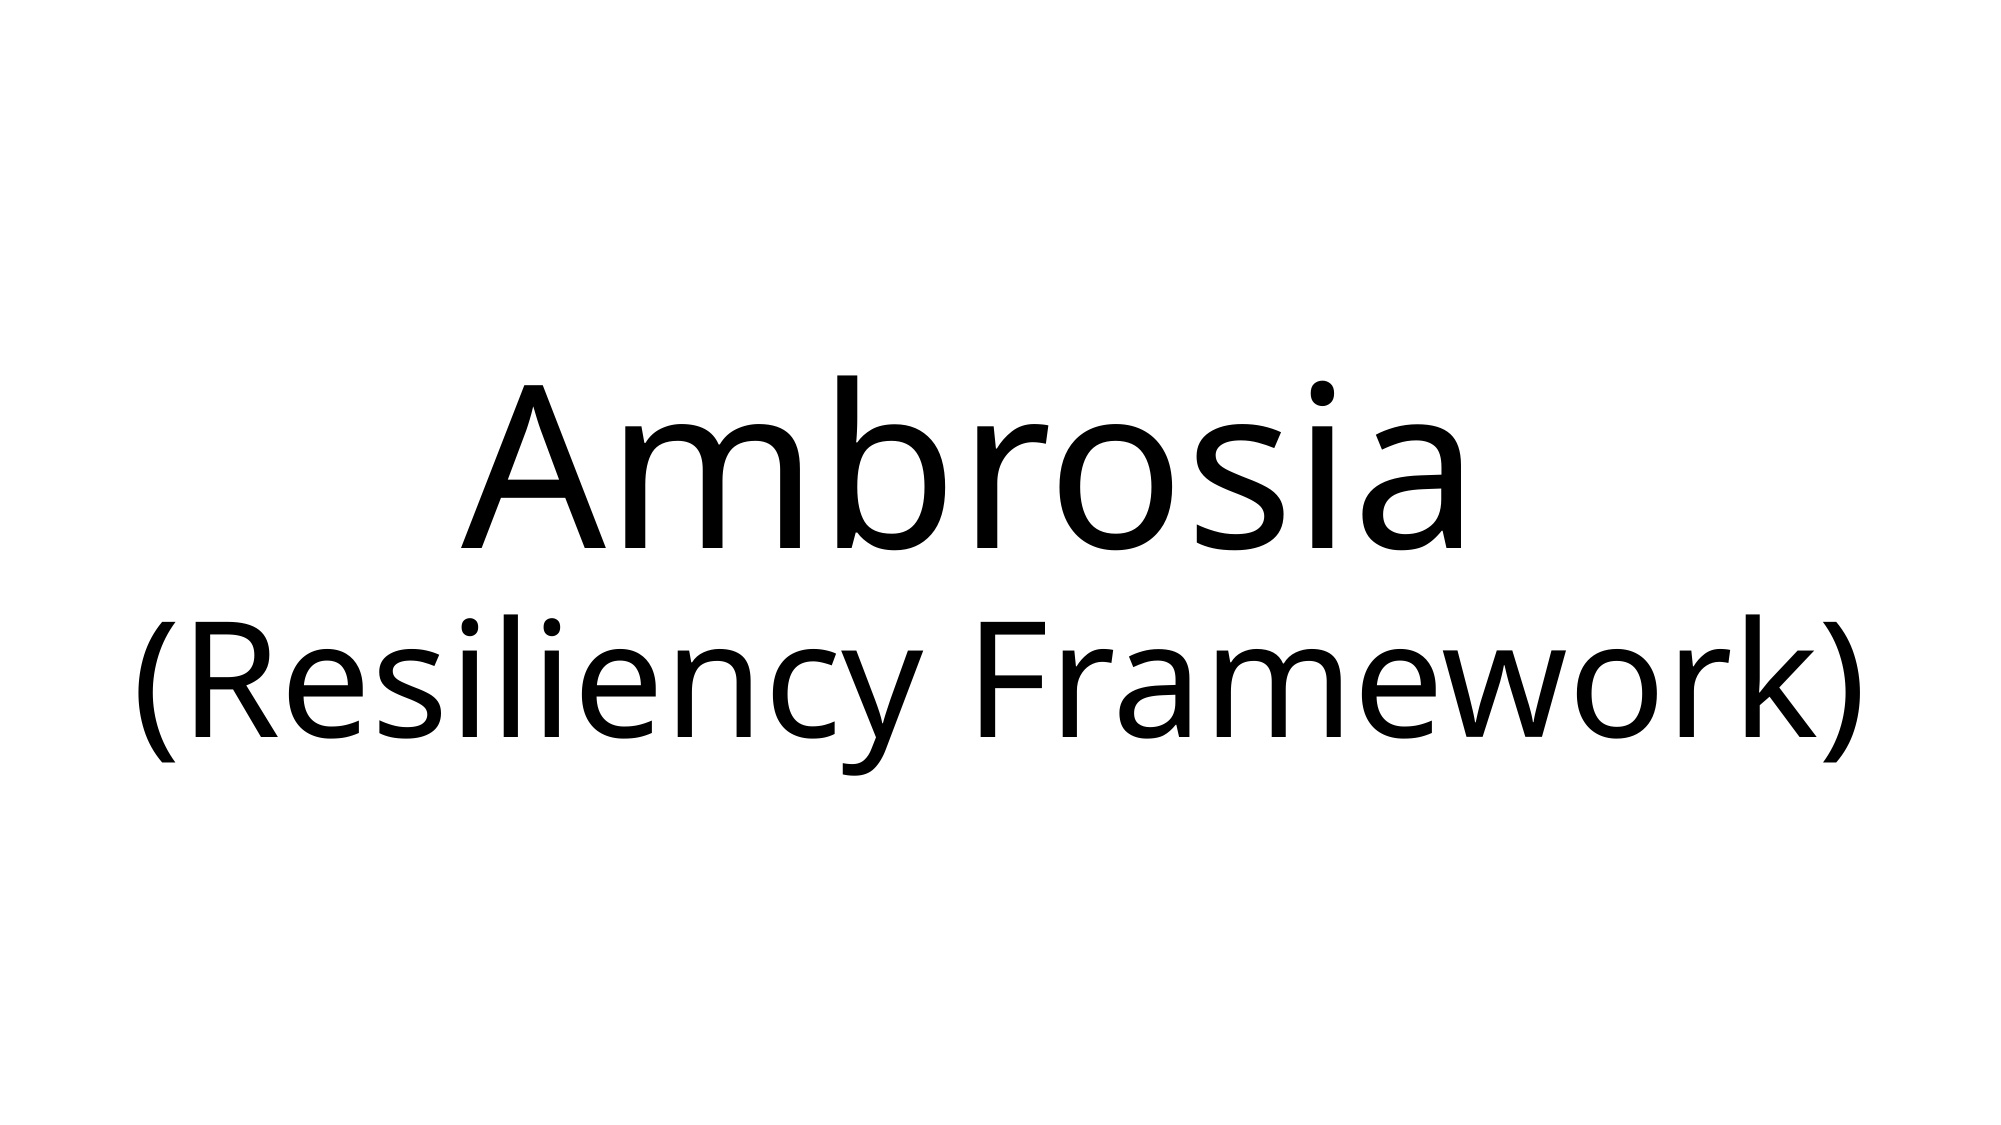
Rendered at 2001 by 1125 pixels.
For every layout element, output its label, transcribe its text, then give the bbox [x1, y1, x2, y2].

title Ambrosia (Resiliency Framework) [106, 270, 1894, 855]
